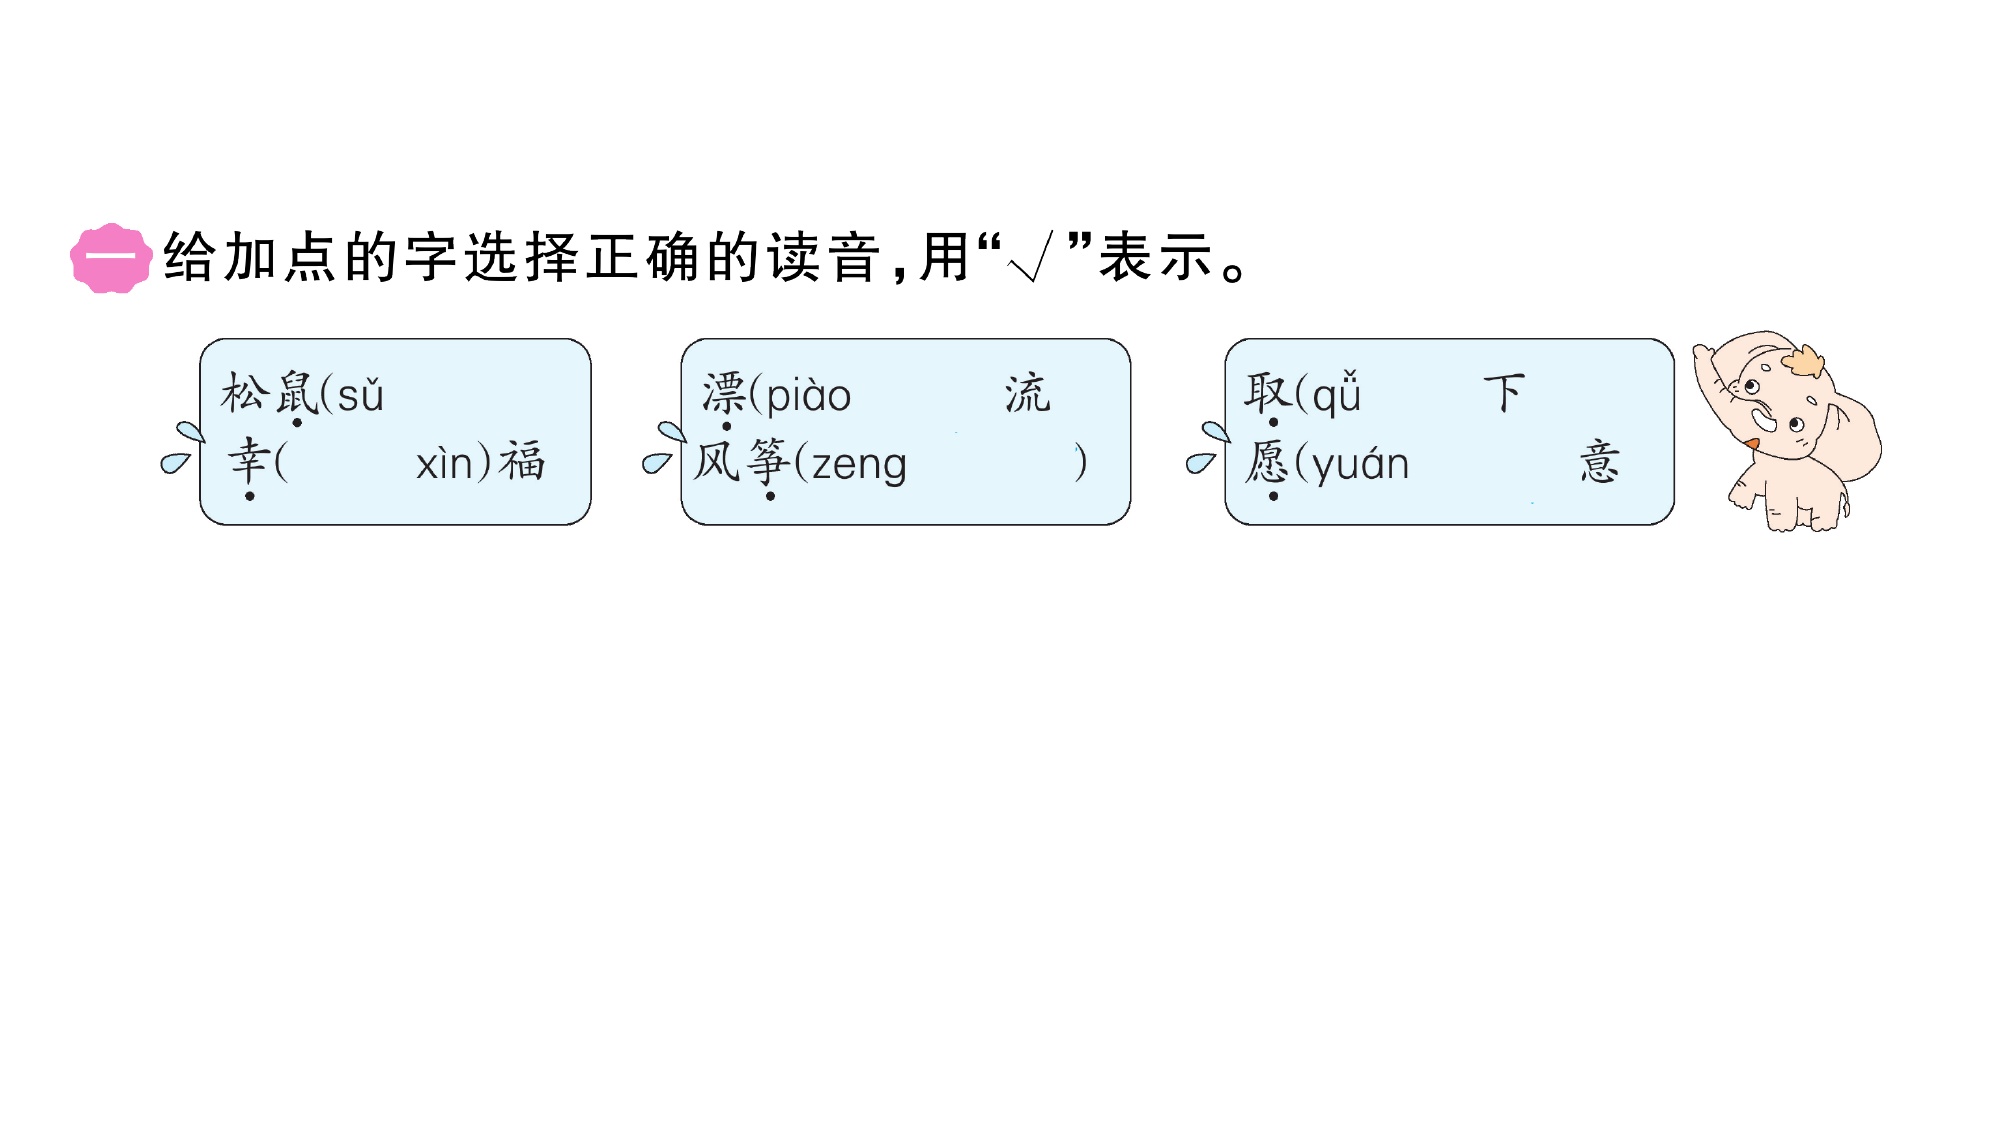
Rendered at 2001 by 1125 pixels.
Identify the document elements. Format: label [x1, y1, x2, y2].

picture [66, 196, 1957, 551]
